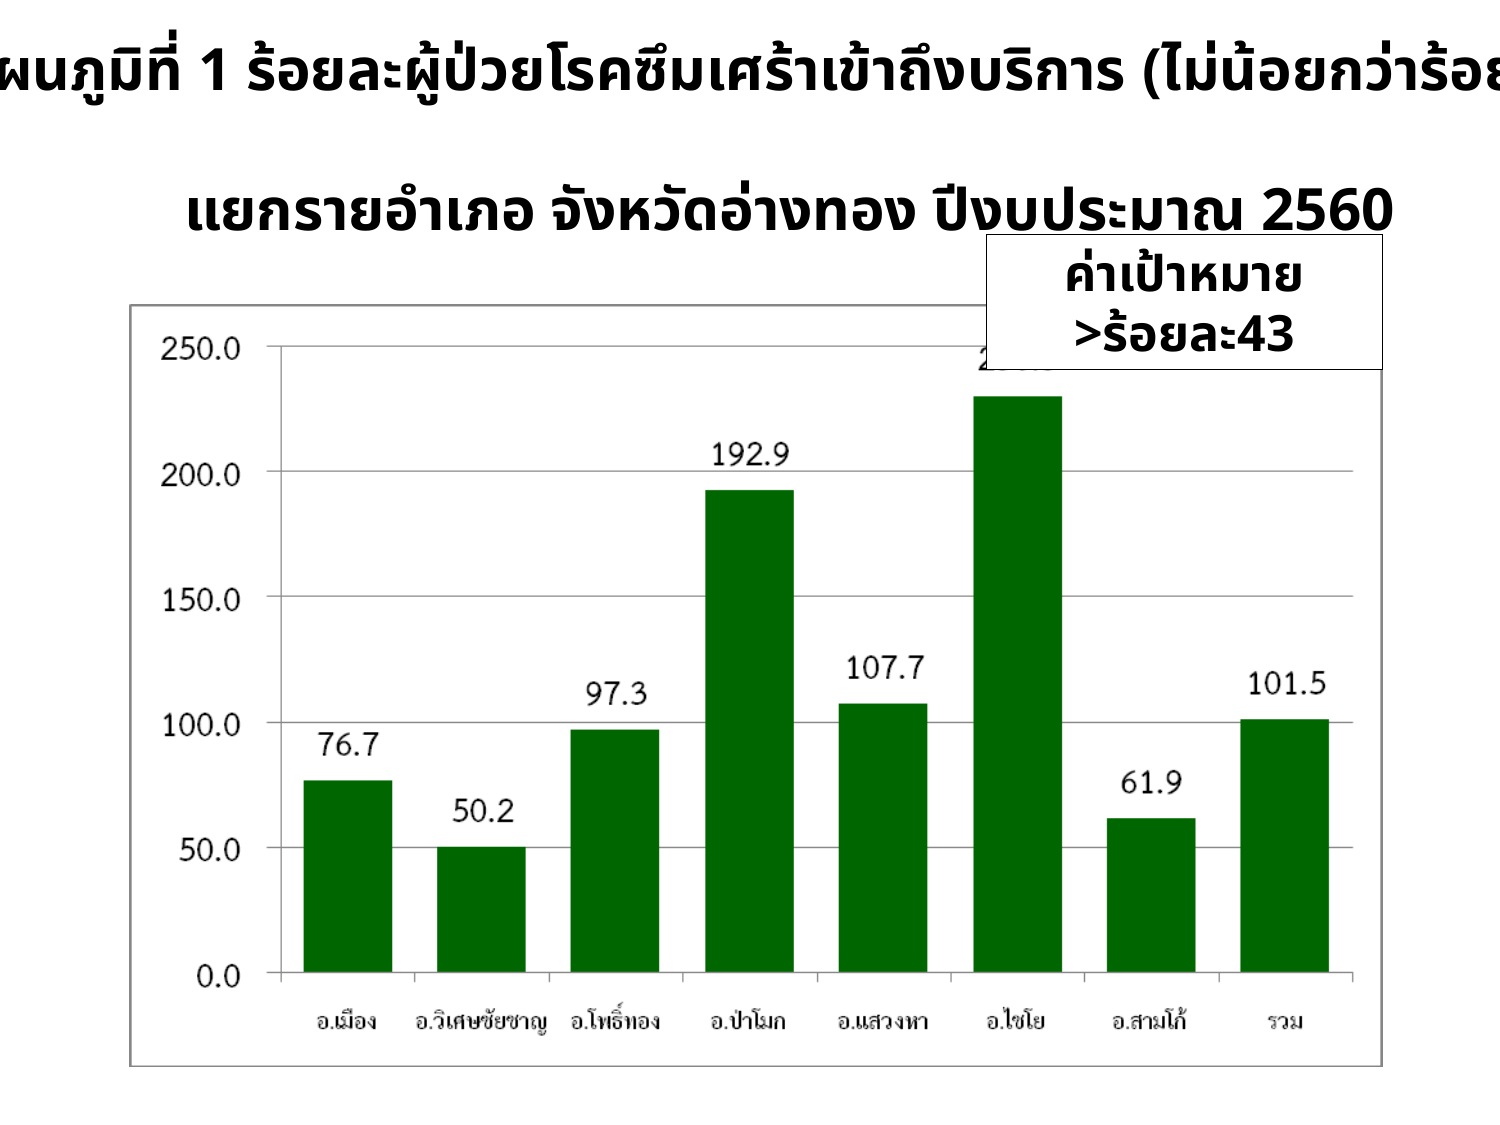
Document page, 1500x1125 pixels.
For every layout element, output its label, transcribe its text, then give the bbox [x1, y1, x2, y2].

text_box แผนภูมิที่ 1 ร้อยละผู้ป่วยโรคซึมเศร้าเข้าถึงบริการ (ไม่น้อยกว่าร้อยละ 43) แยกรายอำเภอ จังหวัดอ่างทอง ปีงบประมาณ 2560 [0, 59, 1500, 215]
text_box ค่าเป้าหมาย >ร้อยละ43 [986, 234, 1383, 304]
picture [128, 304, 1384, 1067]
